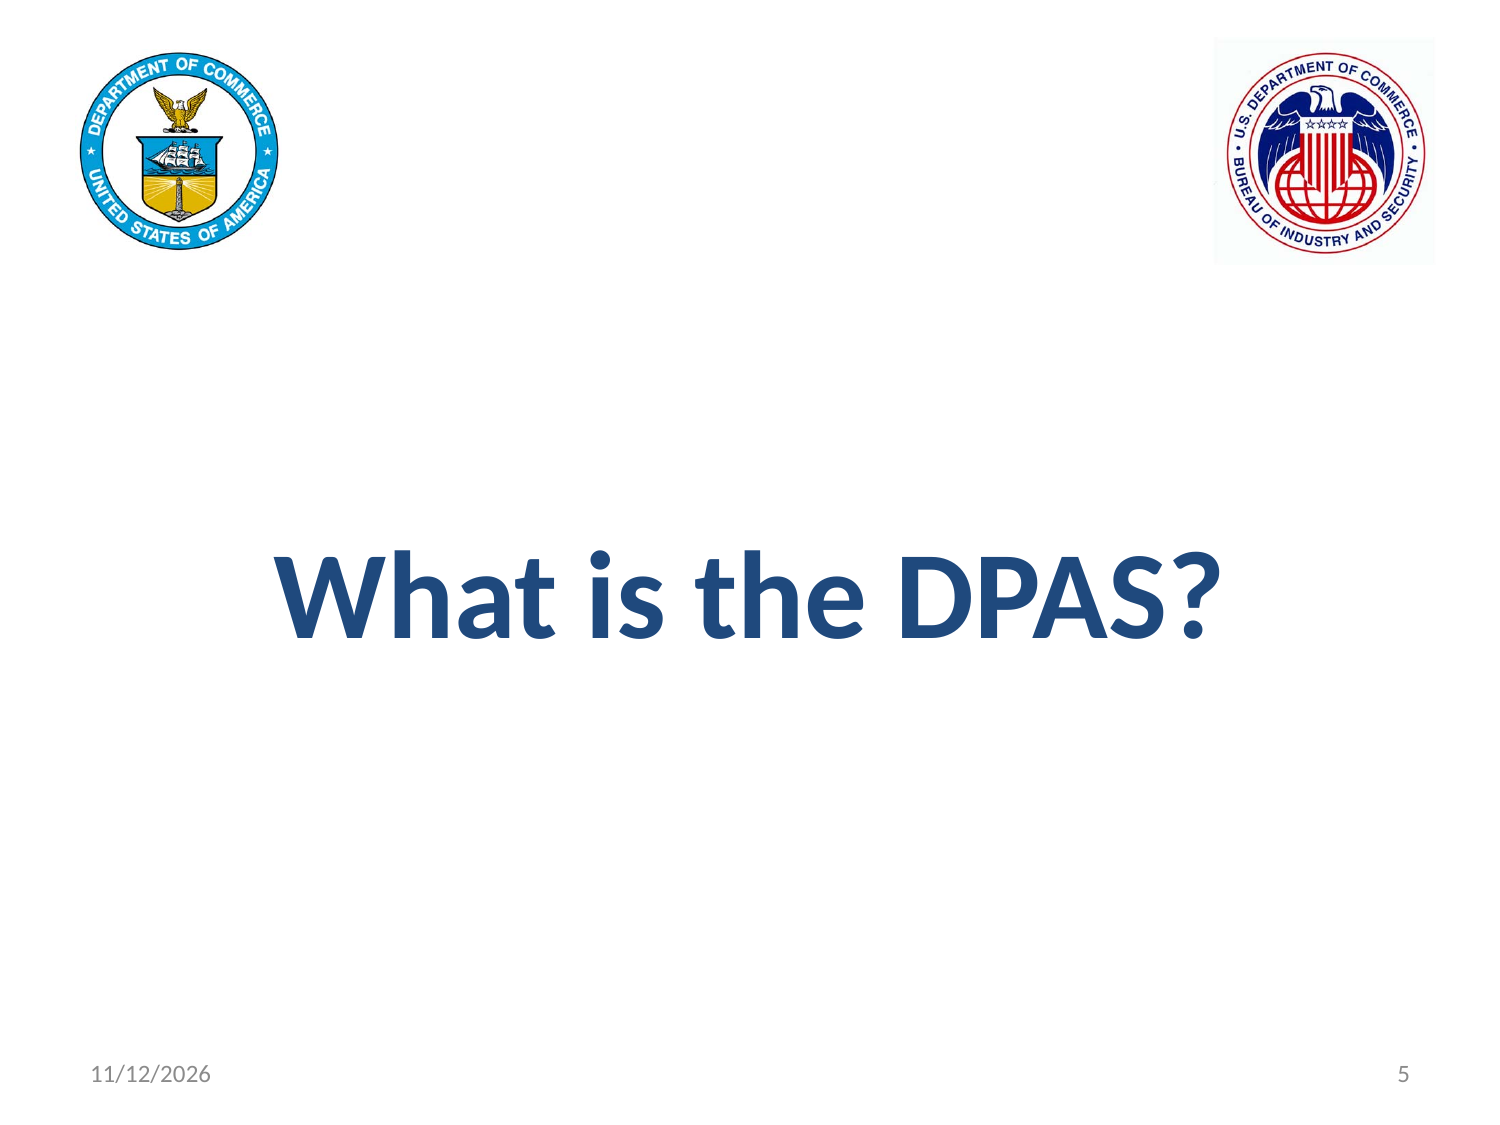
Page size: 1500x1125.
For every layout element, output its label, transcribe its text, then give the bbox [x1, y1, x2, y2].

slide_number 5 [1074, 1042, 1425, 1103]
title What is the DPAS? [75, 474, 1425, 702]
picture [1212, 37, 1436, 265]
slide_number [75, 1042, 425, 1103]
picture [75, 49, 282, 253]
